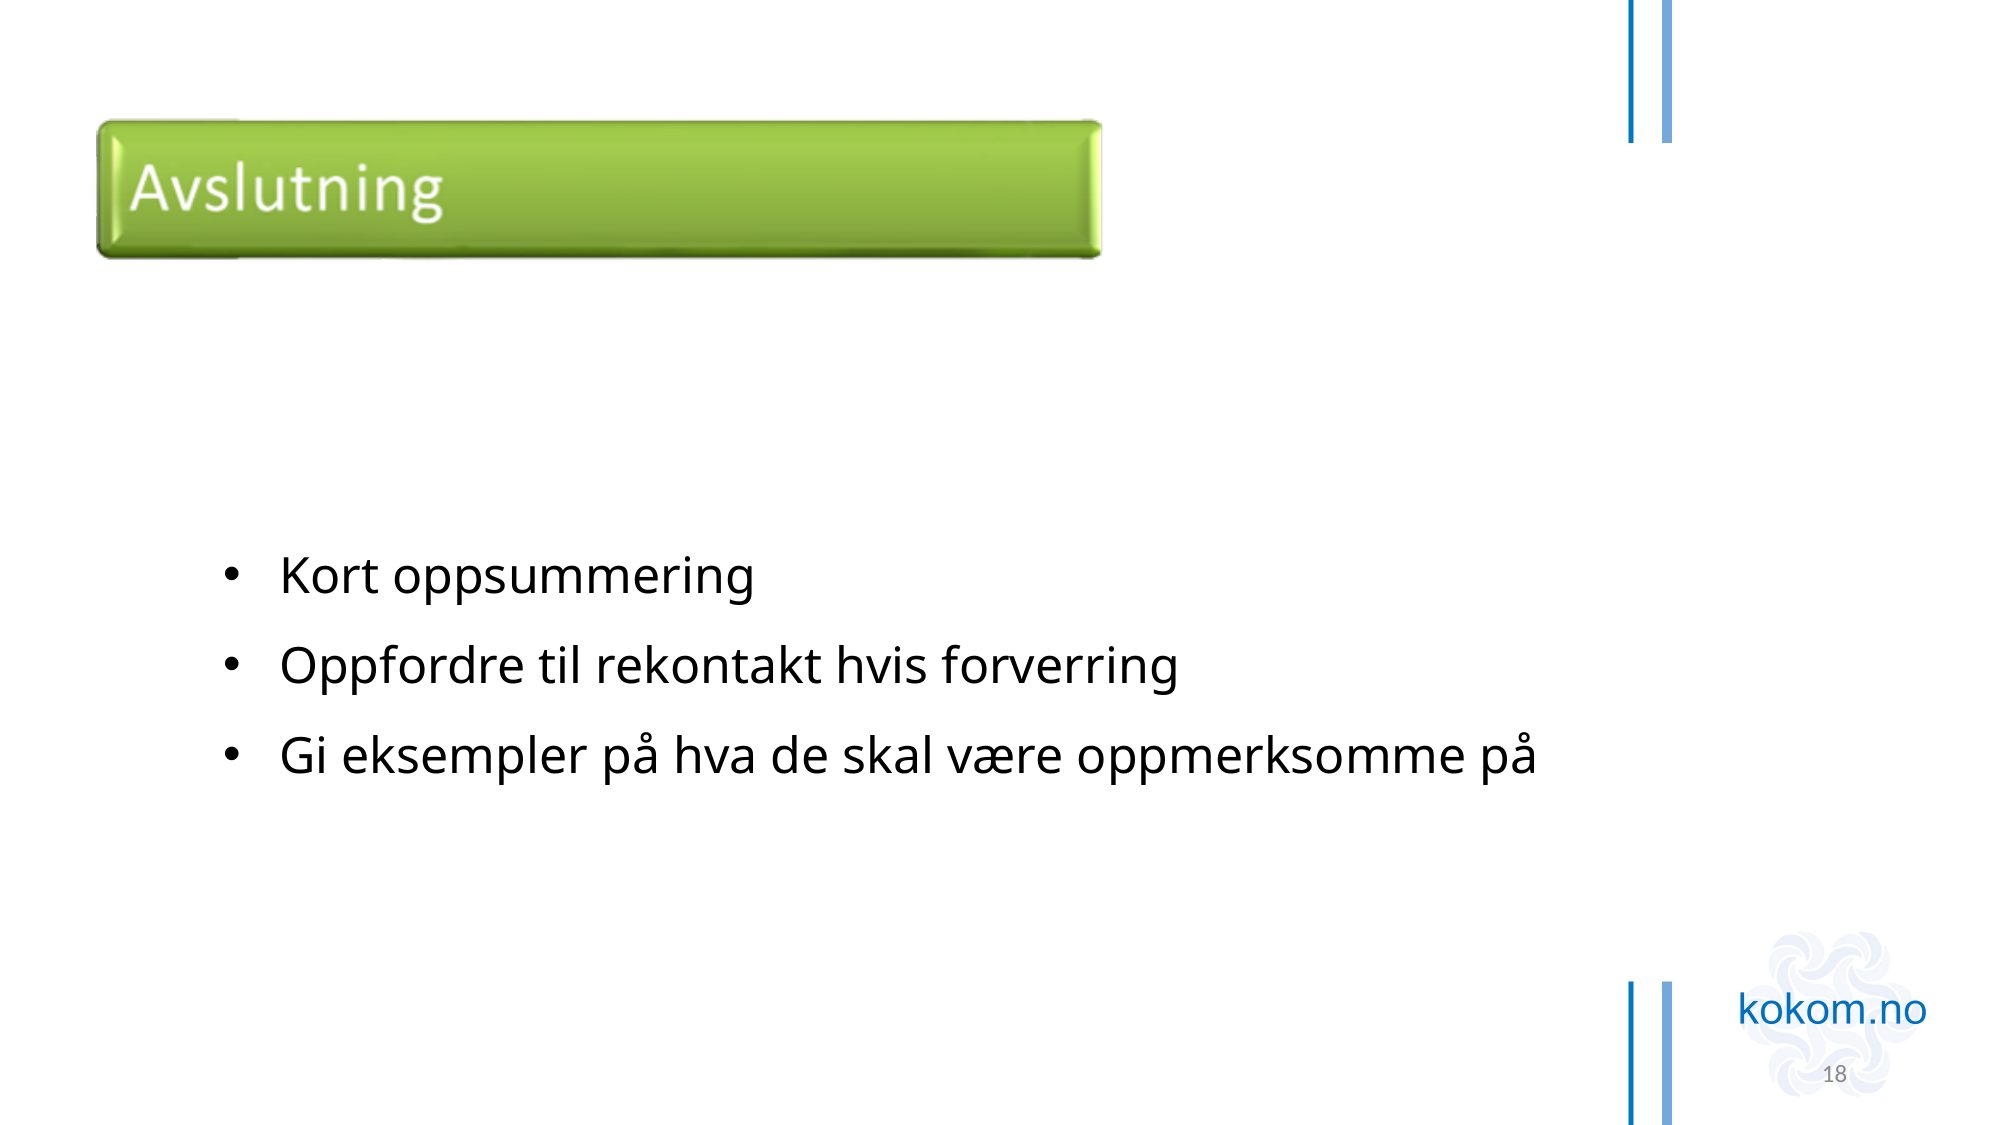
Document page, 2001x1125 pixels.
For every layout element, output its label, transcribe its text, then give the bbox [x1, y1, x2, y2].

slide_number 18 [1412, 1042, 1863, 1103]
text_box Kort oppsummering Oppfordre til rekontakt hvis forverring Gi eksempler på hva de skal være oppmerksomme på [208, 505, 1667, 791]
picture [0, 0, 2001, 1125]
